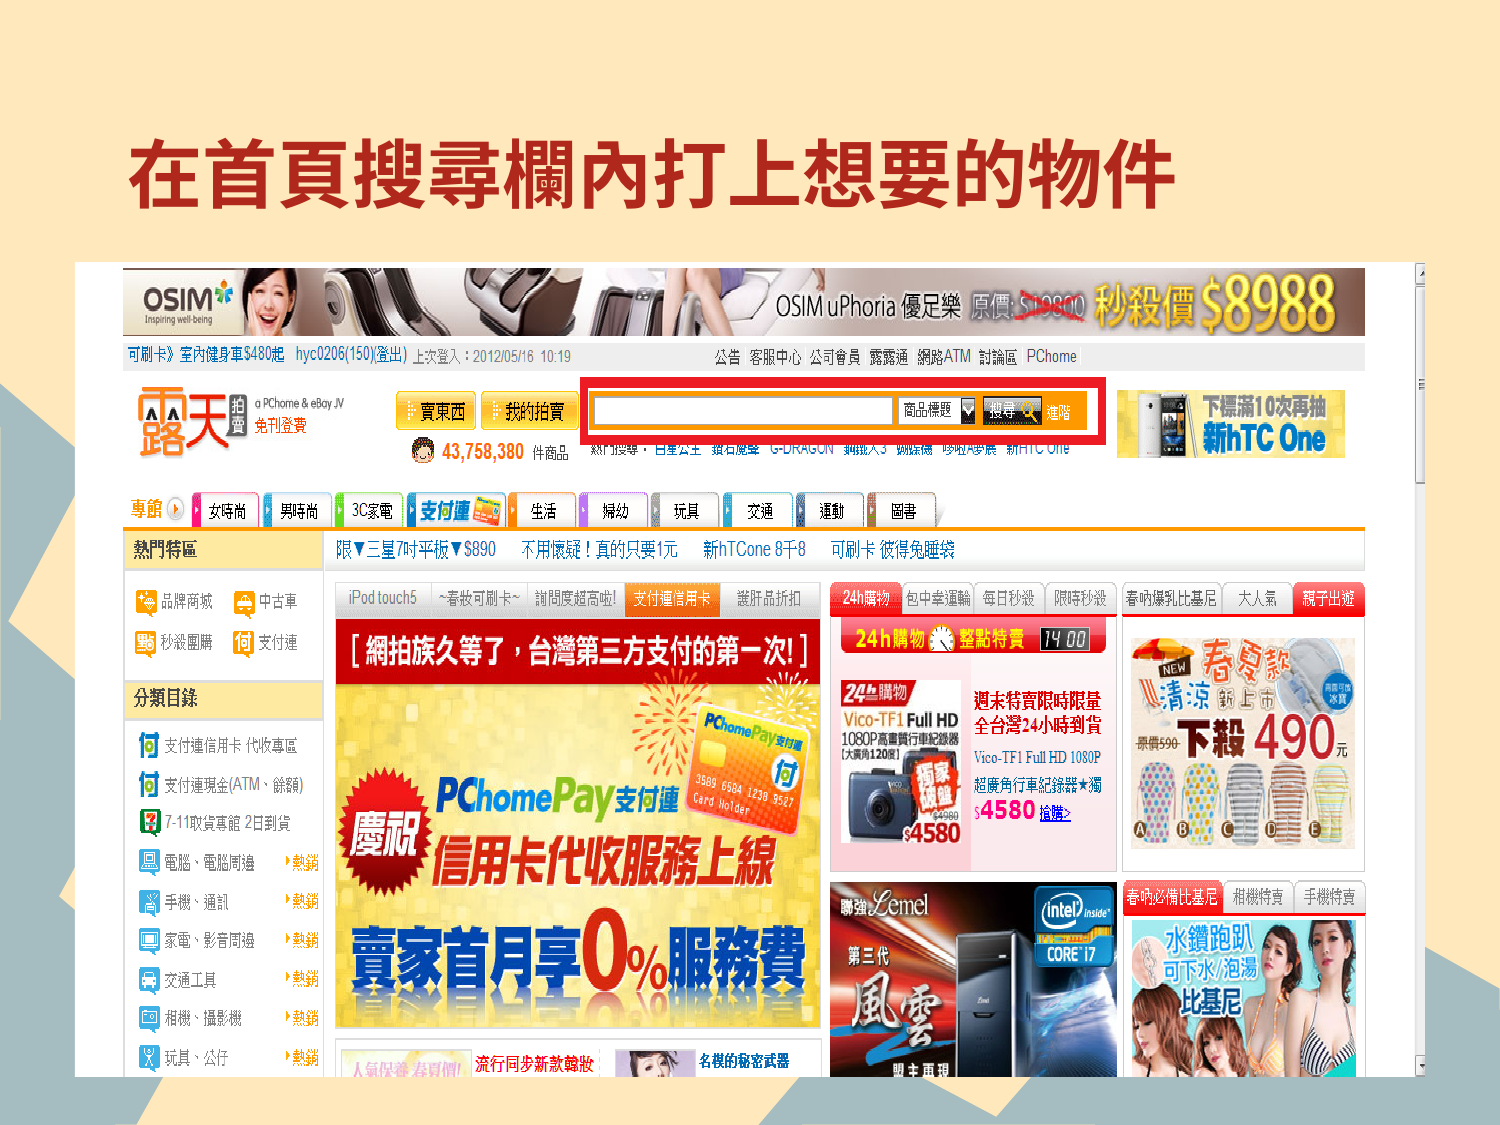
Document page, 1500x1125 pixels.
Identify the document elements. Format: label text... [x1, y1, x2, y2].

title 在首頁搜尋欄內打上想要的物件 [75, 45, 1425, 233]
text_box [74, 262, 1425, 1077]
